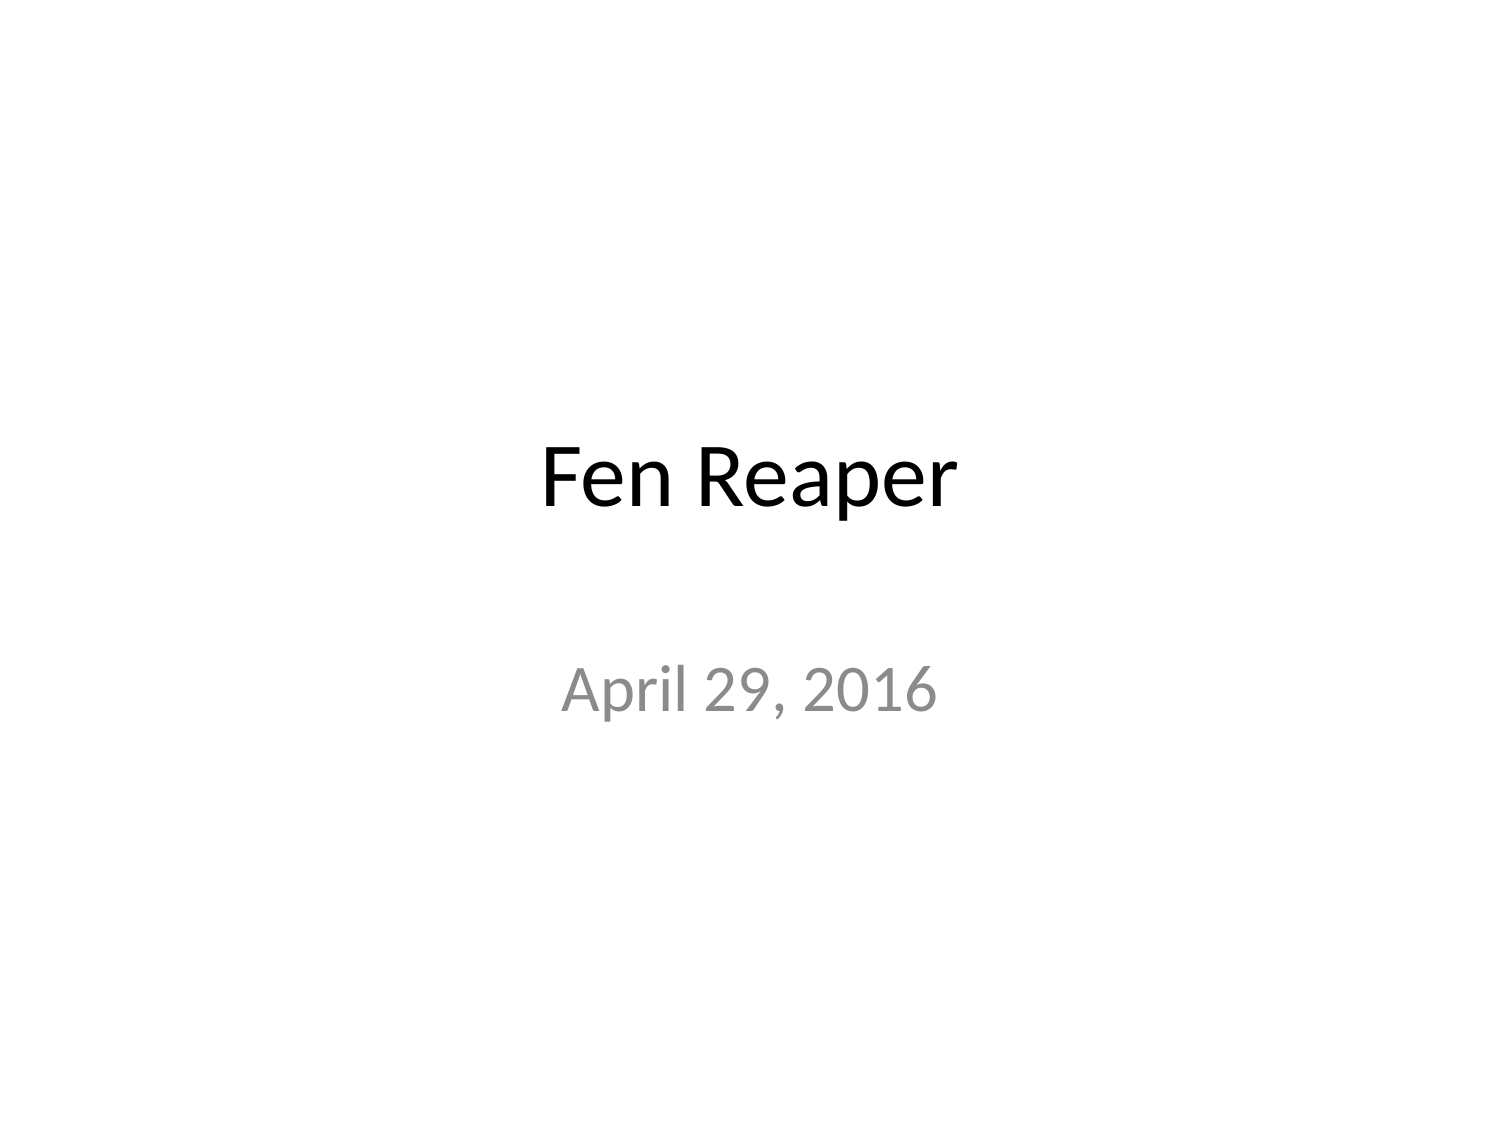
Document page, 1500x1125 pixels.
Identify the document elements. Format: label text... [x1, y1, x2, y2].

subtitle April 29, 2016 [225, 637, 1275, 925]
title Fen Reaper [112, 349, 1388, 591]
